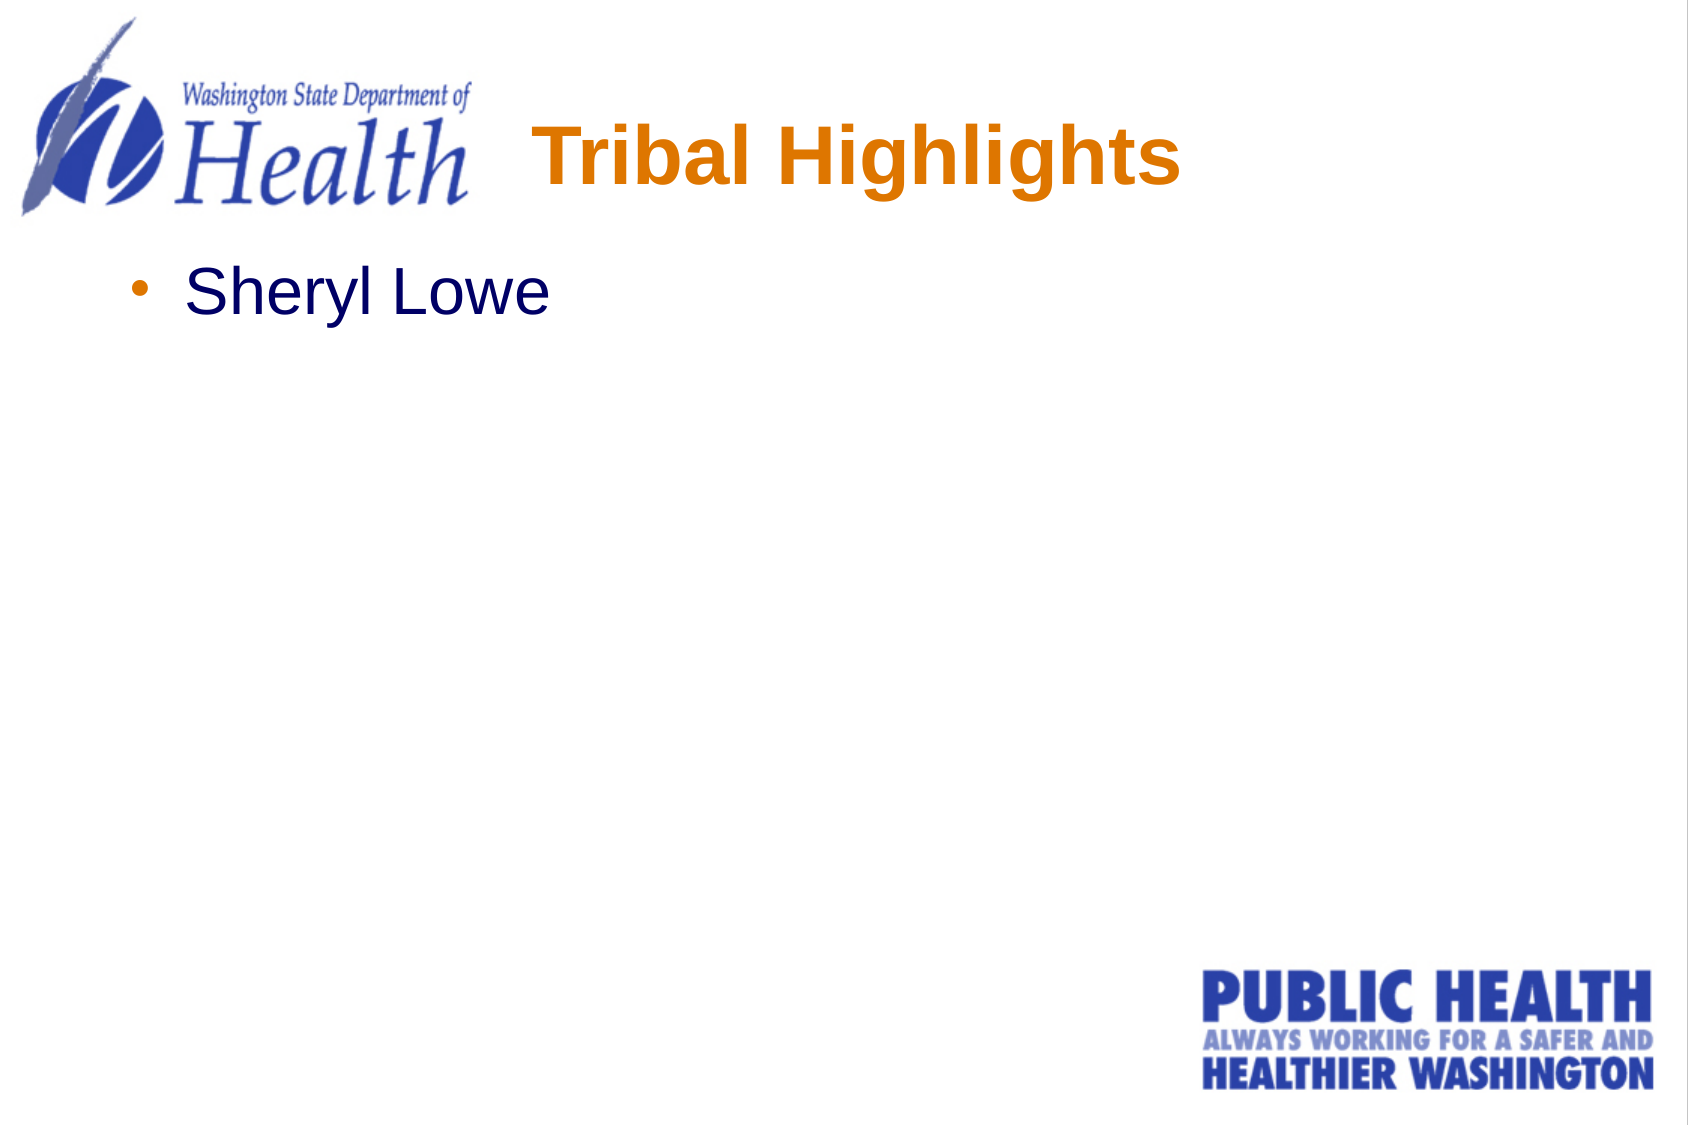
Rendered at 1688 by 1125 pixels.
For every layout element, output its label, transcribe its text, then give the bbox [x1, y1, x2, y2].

title Tribal Highlights [515, 83, 1592, 209]
picture [0, 0, 1688, 1125]
list Sheryl Lowe [113, 240, 1591, 830]
